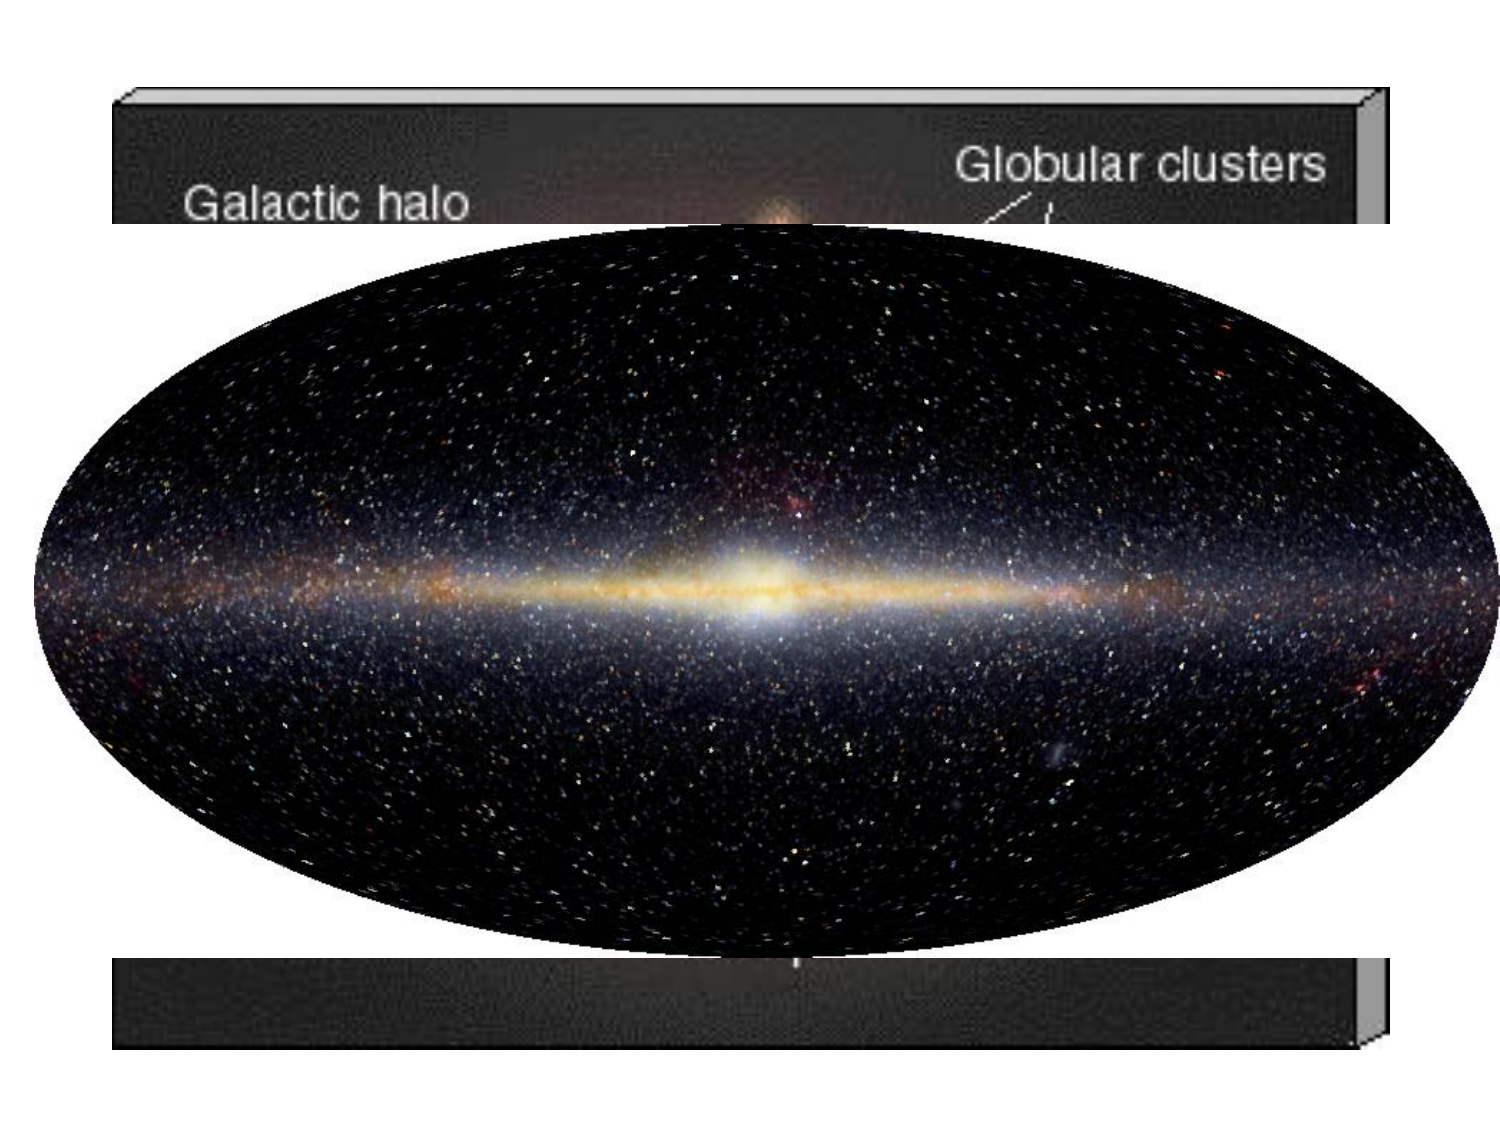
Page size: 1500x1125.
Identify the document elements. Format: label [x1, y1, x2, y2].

picture [34, 87, 1500, 1050]
